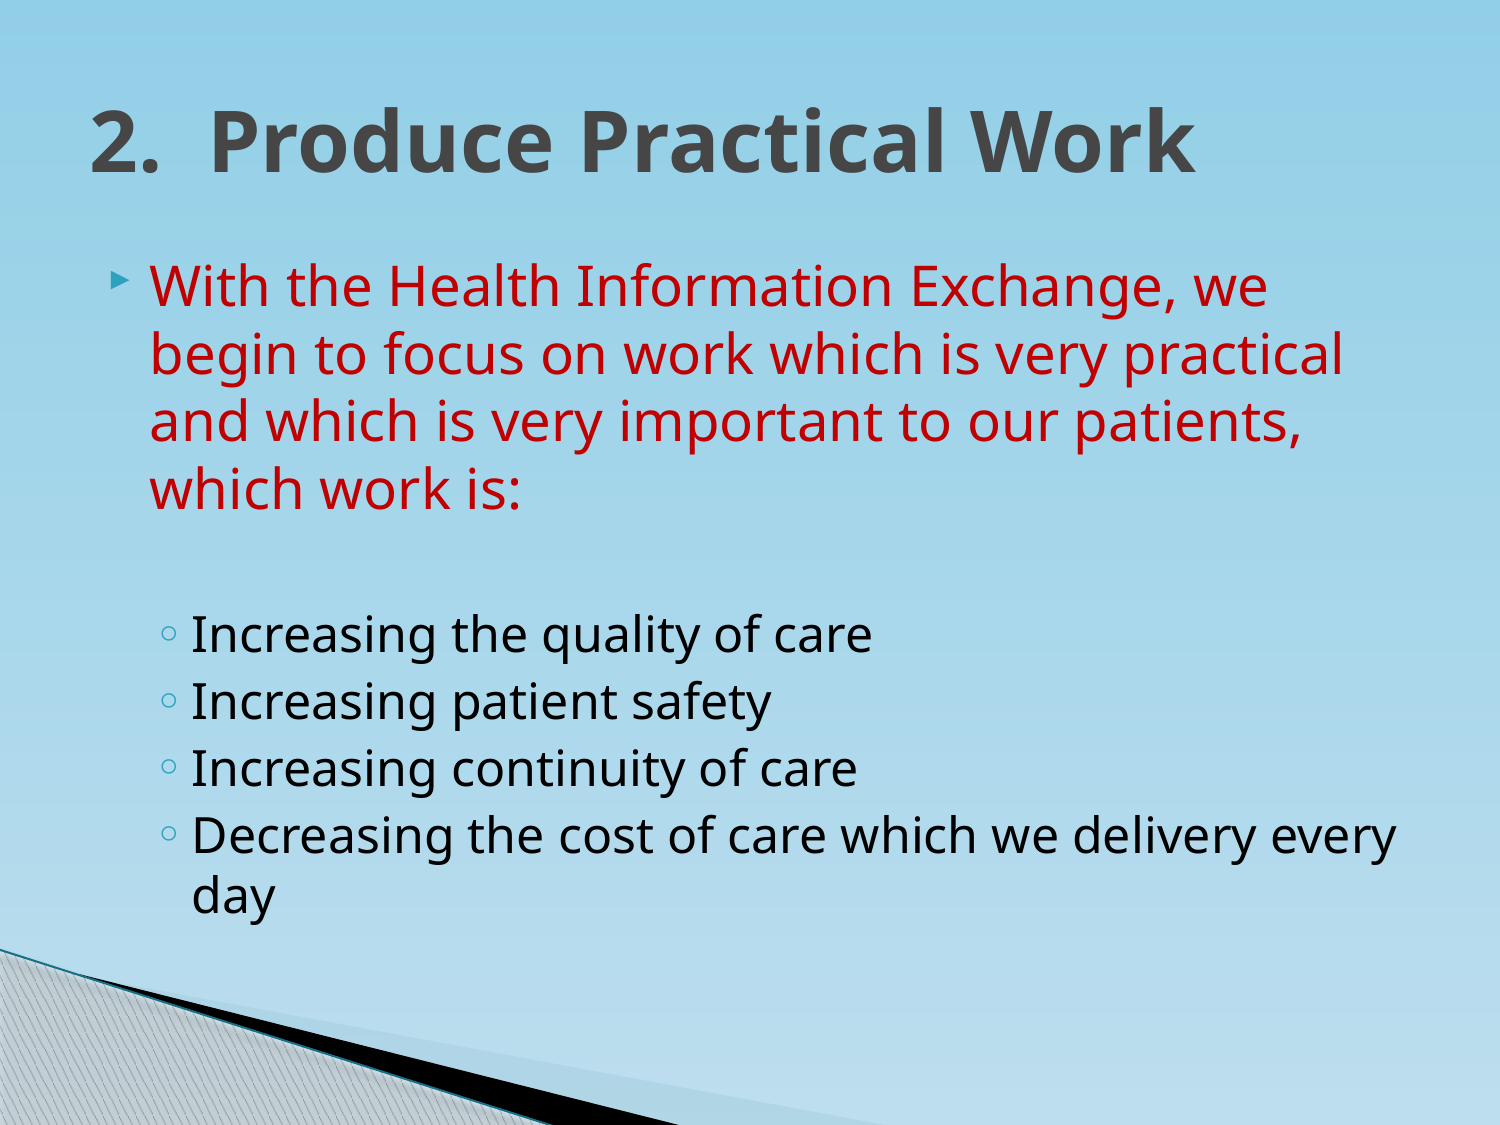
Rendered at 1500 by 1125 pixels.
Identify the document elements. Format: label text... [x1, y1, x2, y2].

title 2. Produce Practical Work [75, 45, 1425, 233]
list With the Health Information Exchange, we begin to focus on work which is very practical and which is very important to our patients, which work is: Increasing the quality of care Increasing patient safety Increasing continuity of care Decreasing the cost of care which we delivery every day [75, 243, 1425, 986]
